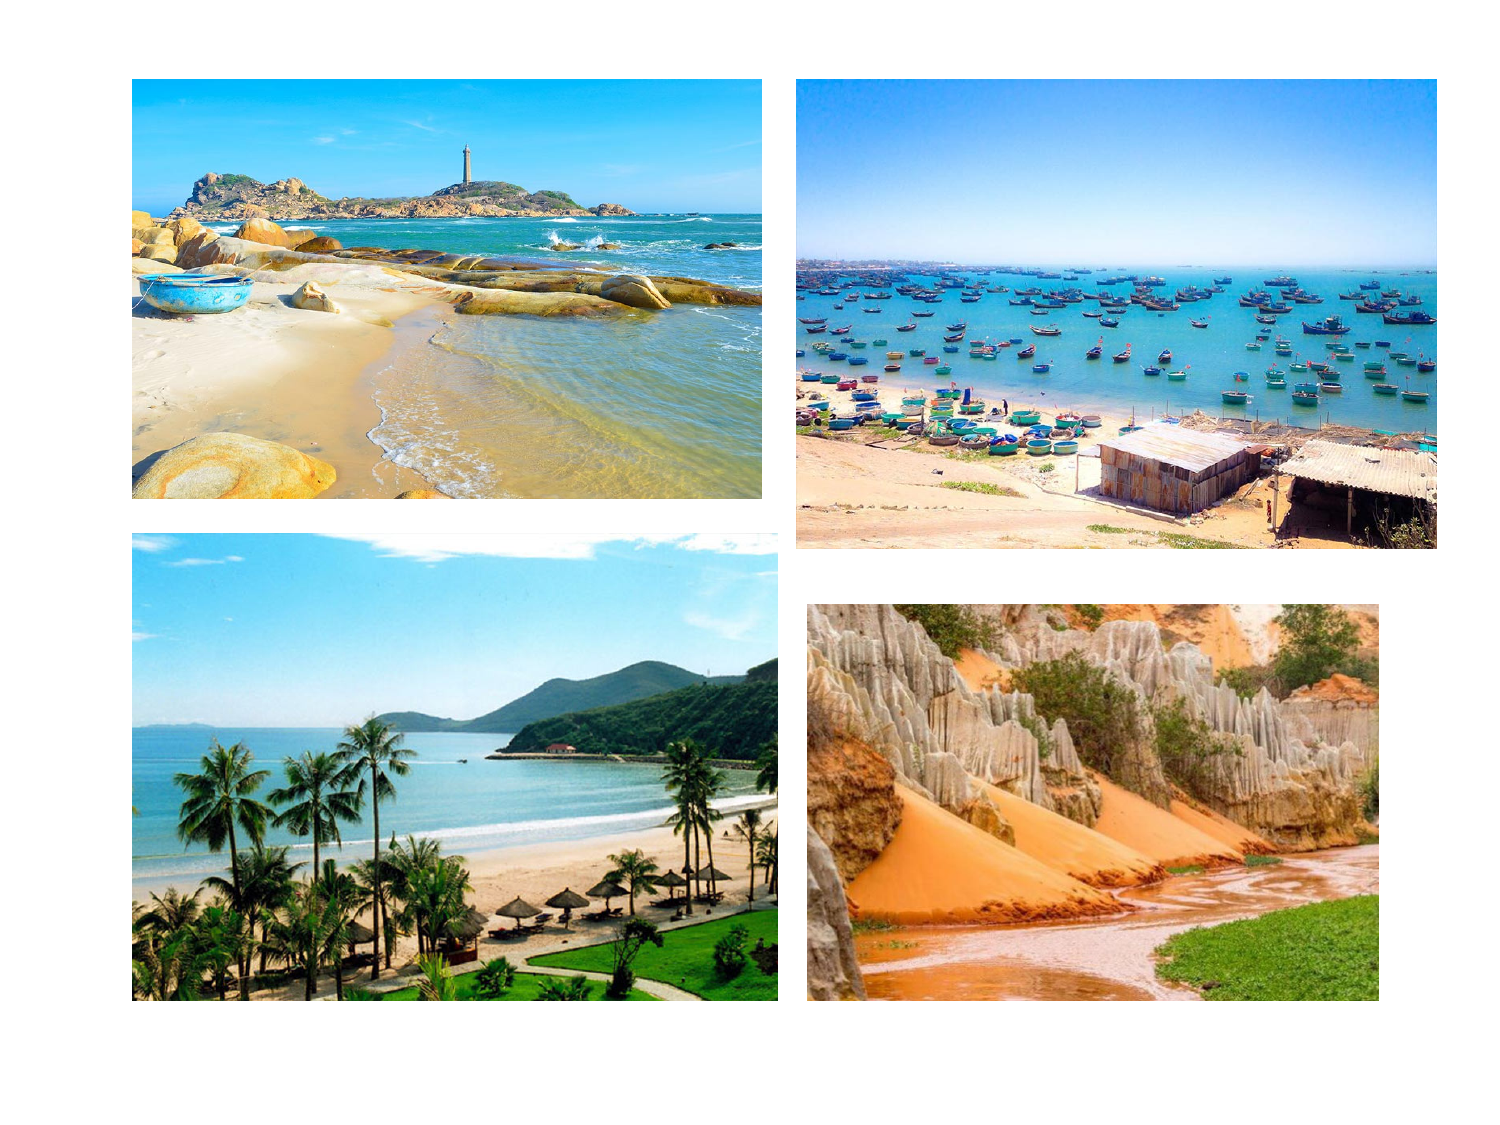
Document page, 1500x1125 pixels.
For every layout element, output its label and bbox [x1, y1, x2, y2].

picture [132, 533, 778, 1001]
picture [132, 79, 762, 499]
picture [796, 79, 1437, 549]
picture [807, 604, 1379, 1001]
